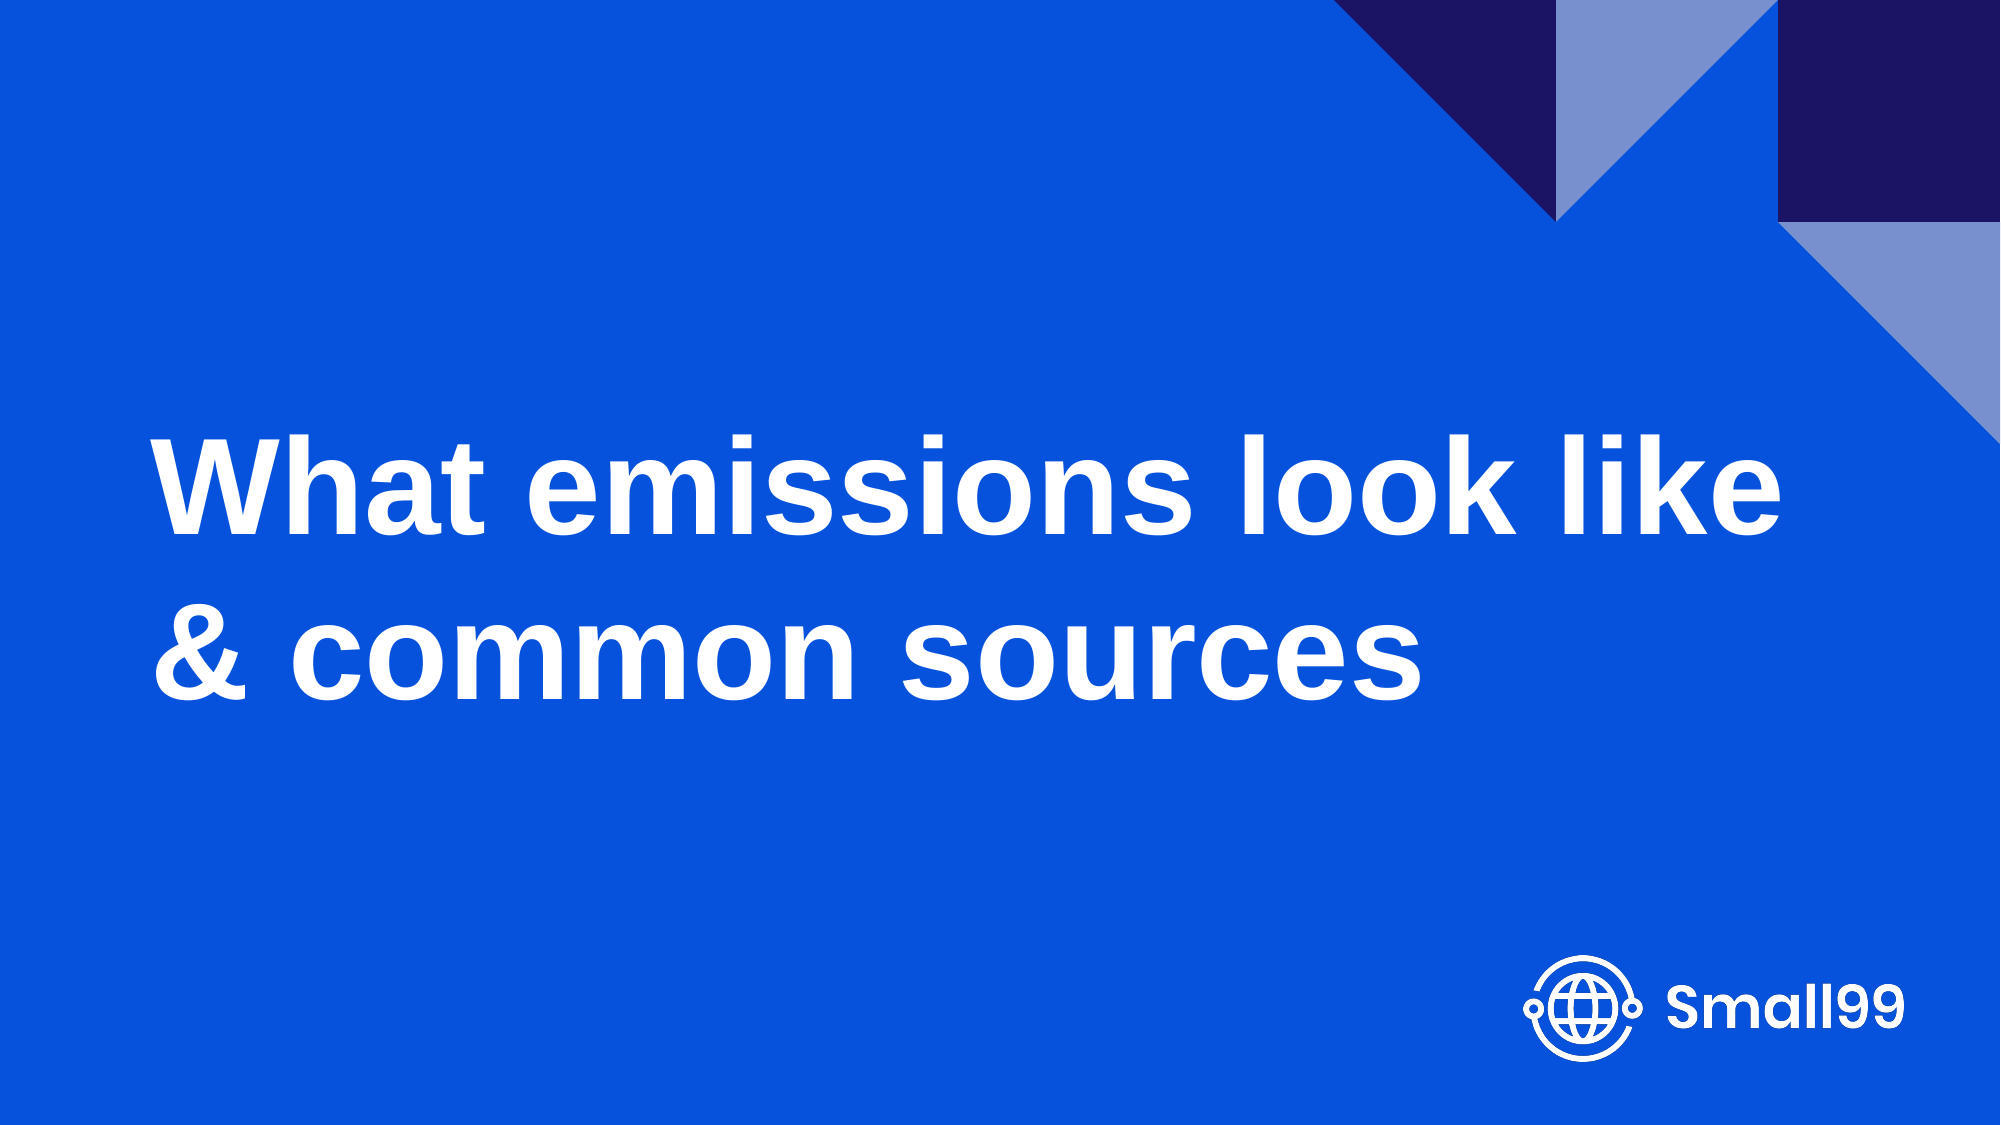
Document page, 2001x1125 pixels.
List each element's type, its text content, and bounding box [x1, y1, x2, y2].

title What emissions look like & common sources [130, 470, 1930, 655]
picture [1523, 955, 1905, 1062]
